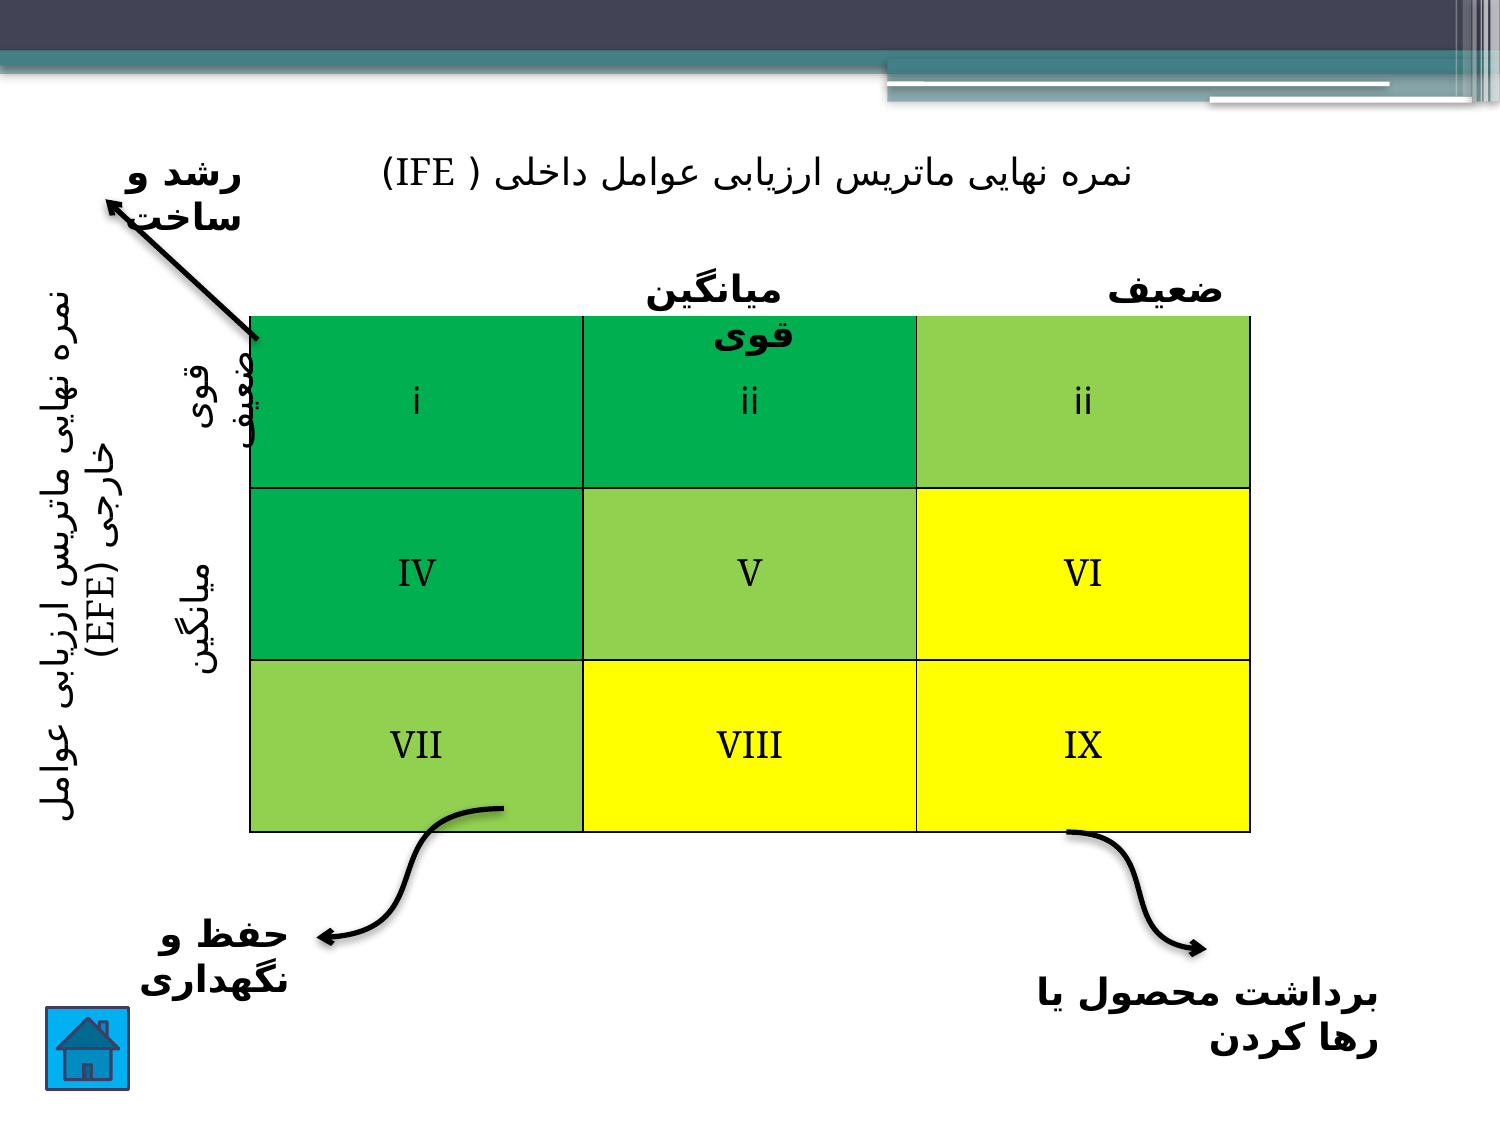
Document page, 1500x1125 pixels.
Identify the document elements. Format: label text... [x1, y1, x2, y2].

text_box ضعیف میانگین قوی [304, 257, 1243, 363]
table_cell IX [917, 661, 1249, 831]
text_box حفظ و نگهداری [58, 902, 305, 1008]
text_box رشد و ساخت [35, 140, 258, 246]
table_cell V [584, 489, 916, 659]
text_box برداشت محصول یا رها کردن [949, 960, 1395, 1066]
text_box قوی میانگین ضعیف [163, 350, 240, 821]
table_header i [251, 316, 582, 487]
text_box نمره نهایی ماتریس ارزیابی عوامل خارجی (EFE) [23, 246, 145, 868]
table_header ii [584, 363, 916, 487]
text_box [1066, 831, 1208, 950]
table_cell VIII [584, 661, 916, 831]
table_header ii [917, 316, 1249, 487]
text_box [45, 1006, 130, 1091]
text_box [105, 198, 258, 341]
text_box نمره نهایی ماتریس ارزیابی عوامل داخلی ( IFE) [292, 140, 1149, 201]
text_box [316, 808, 505, 938]
table_cell VII [251, 661, 582, 831]
table_cell VI [917, 489, 1249, 659]
table_cell IV [251, 489, 582, 659]
